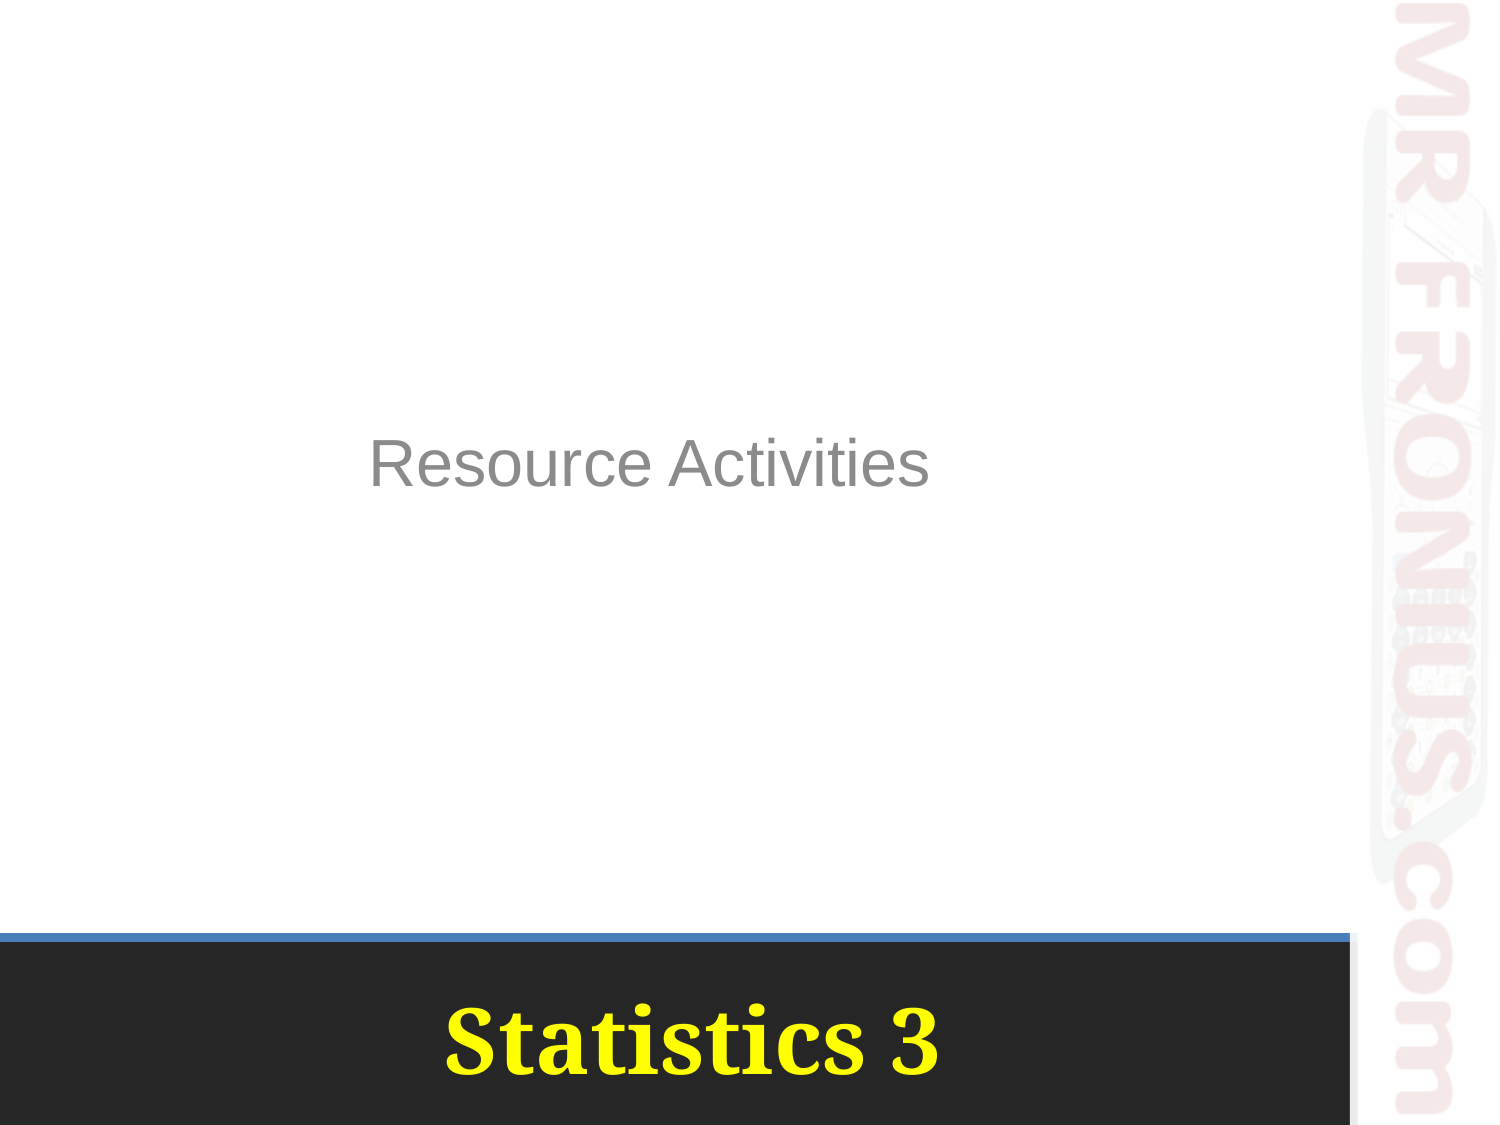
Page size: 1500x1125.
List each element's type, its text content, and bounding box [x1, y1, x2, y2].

subtitle Resource Activities [125, 412, 1175, 700]
title Statistics 3 [37, 950, 1350, 1125]
